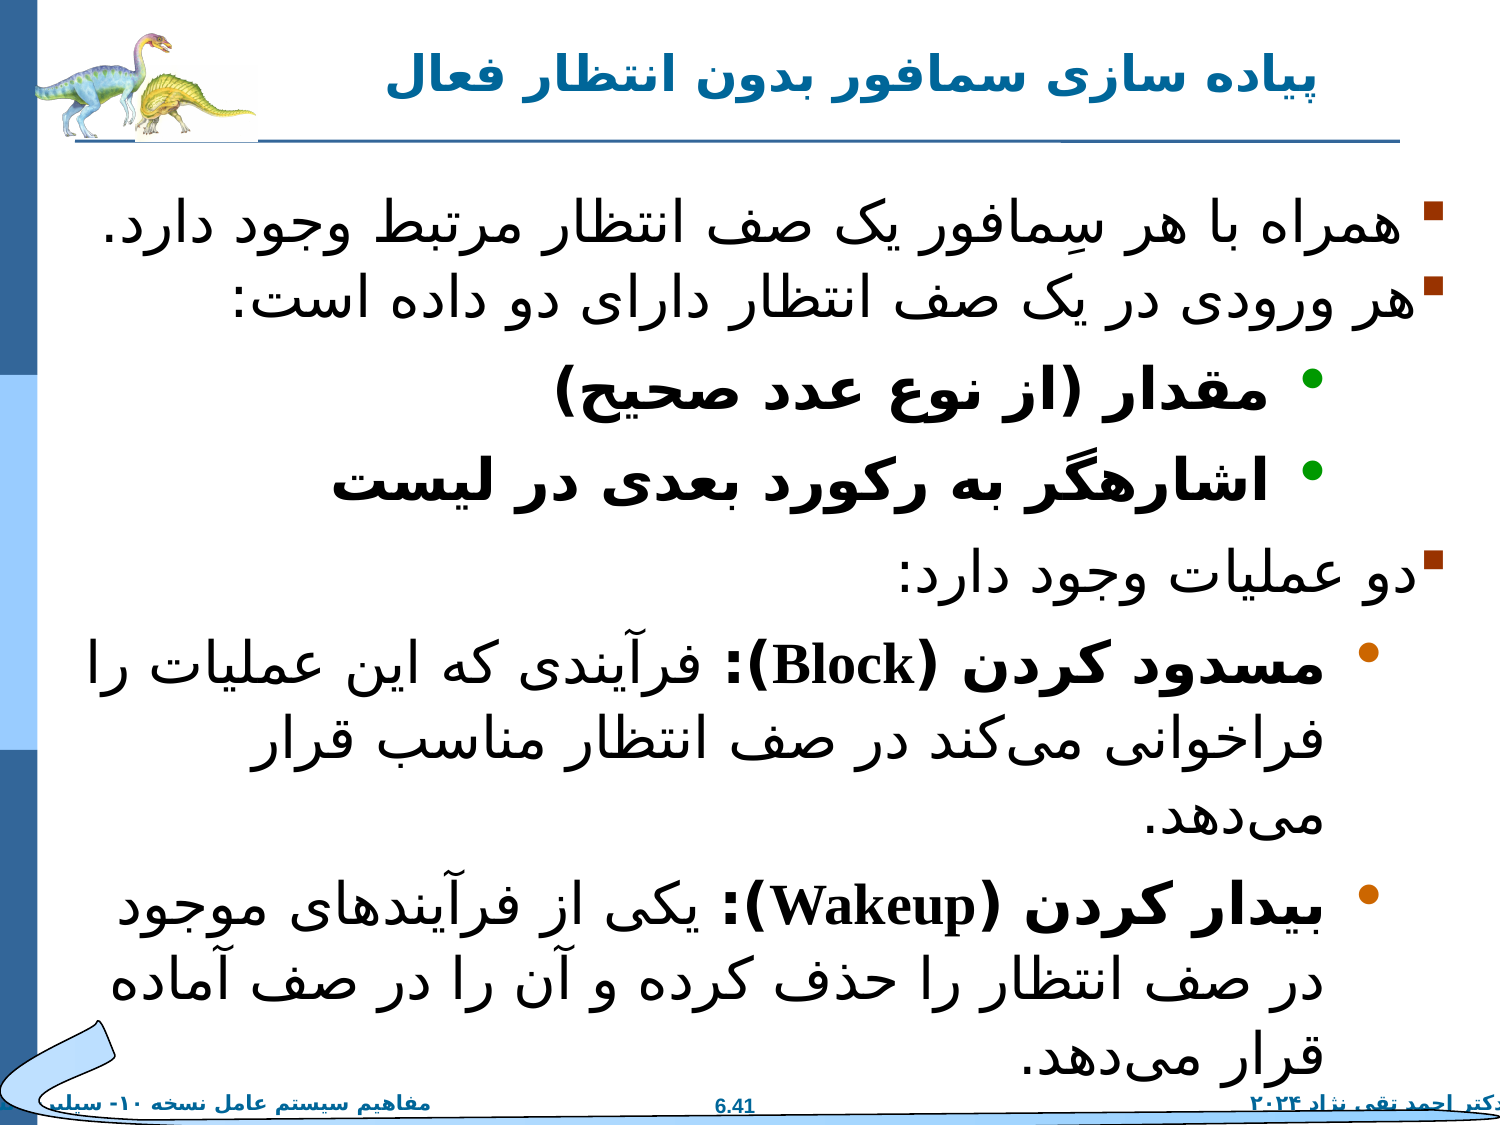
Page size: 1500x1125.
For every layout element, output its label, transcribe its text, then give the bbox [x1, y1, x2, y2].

title پیاده سازی سمافور بدون انتظار فعال [131, 8, 1500, 109]
list همراه با هر سِمافور یک صف انتظار مرتبط وجود دارد. هر ورودی در یک صف انتظار دارای دو داده است: مقدار (از نوع عدد صحیح) اشاره‎گر به رکورد بعدی در لیست دو عملیات وجود دارد: مسدود کردن (Block): فرآیندی که این عملیات را فراخوانی می‌کند در صف انتظار مناسب قرار می‌دهد. بیدار کردن (Wakeup): یکی از فرآیندهای موجود در صف انتظار را حذف کرده و آن را در صف آماده قرار می‌دهد. [56, 176, 1464, 955]
picture [18, 20, 258, 151]
